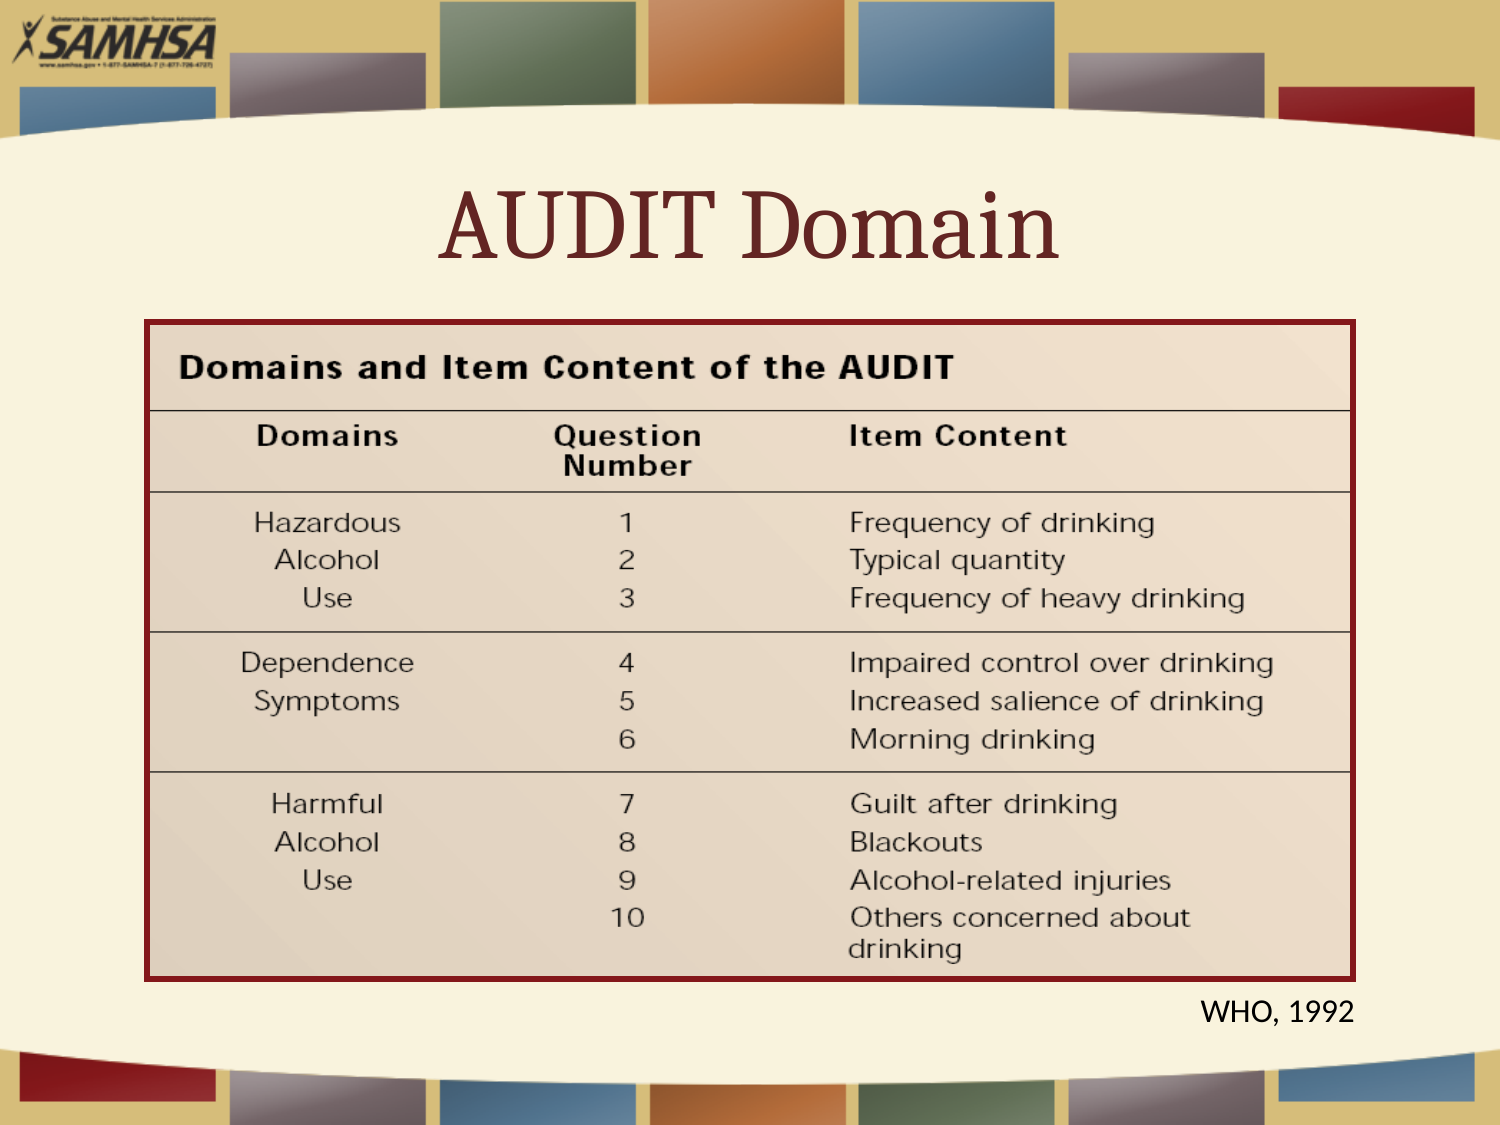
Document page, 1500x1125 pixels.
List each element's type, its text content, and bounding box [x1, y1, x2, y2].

picture [0, 0, 1500, 125]
text_box WHO, 1992 [1157, 982, 1370, 1037]
title AUDIT Domain [0, 125, 1500, 313]
picture [0, 313, 1500, 1125]
